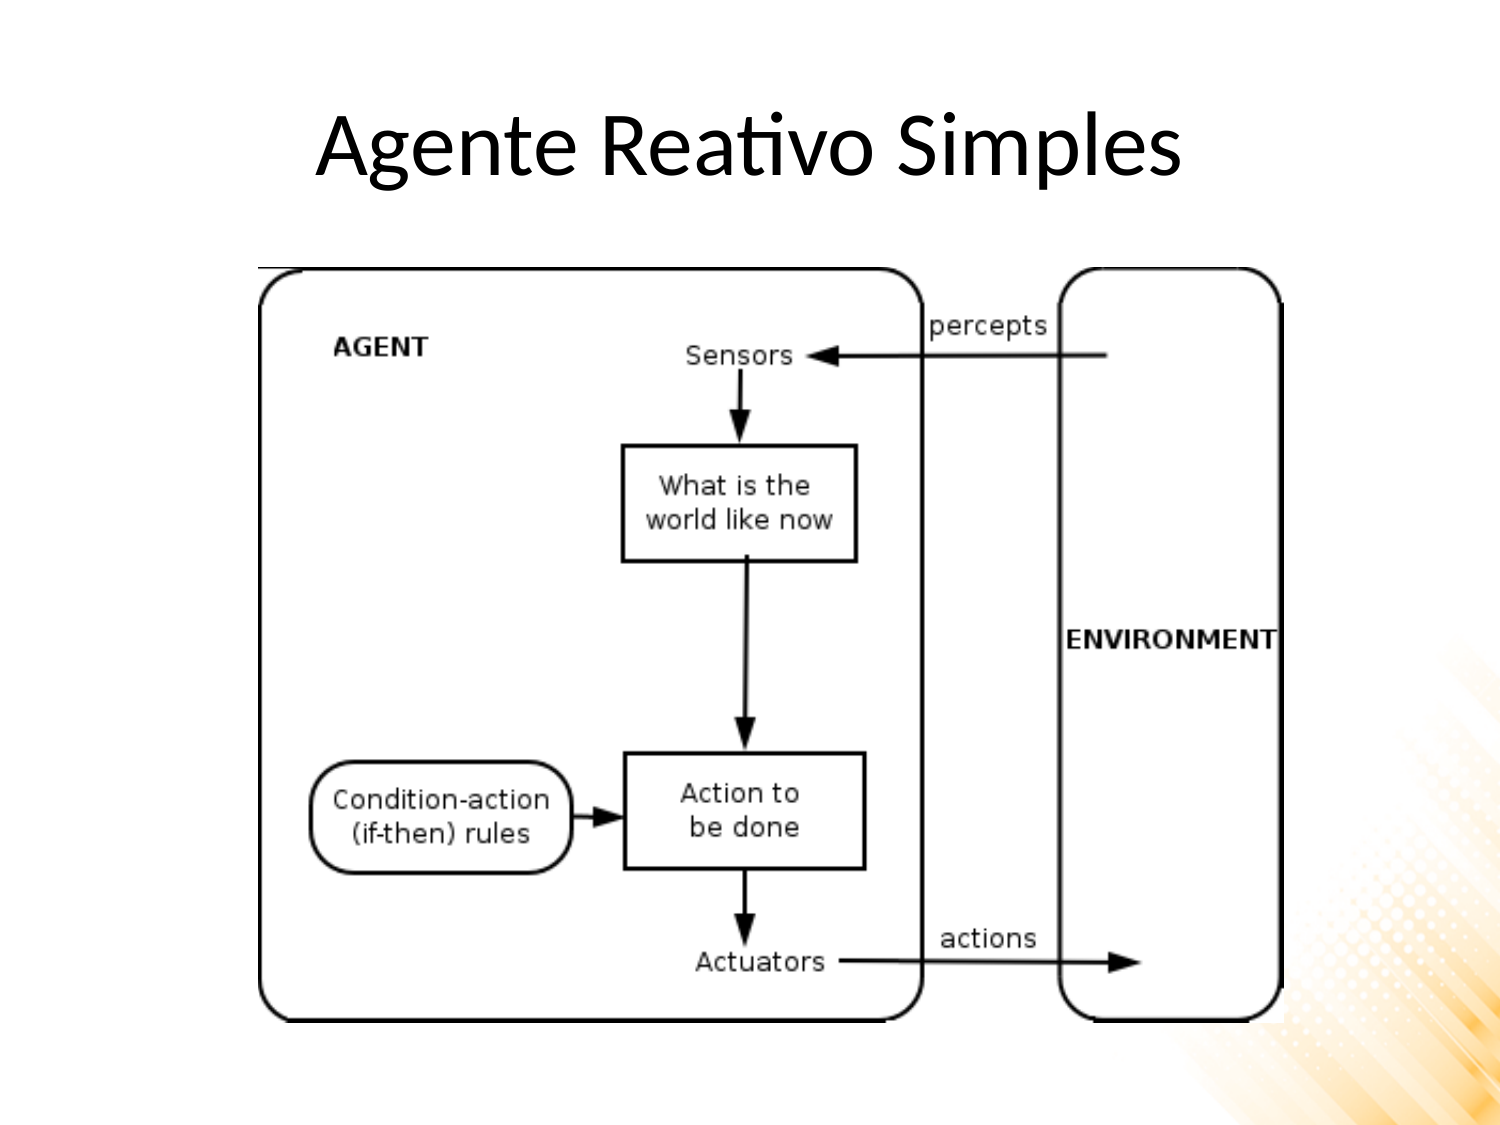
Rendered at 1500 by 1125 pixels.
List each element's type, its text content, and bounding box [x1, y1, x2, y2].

picture [258, 266, 1500, 1125]
title Agente Reativo Simples [75, 45, 1425, 233]
